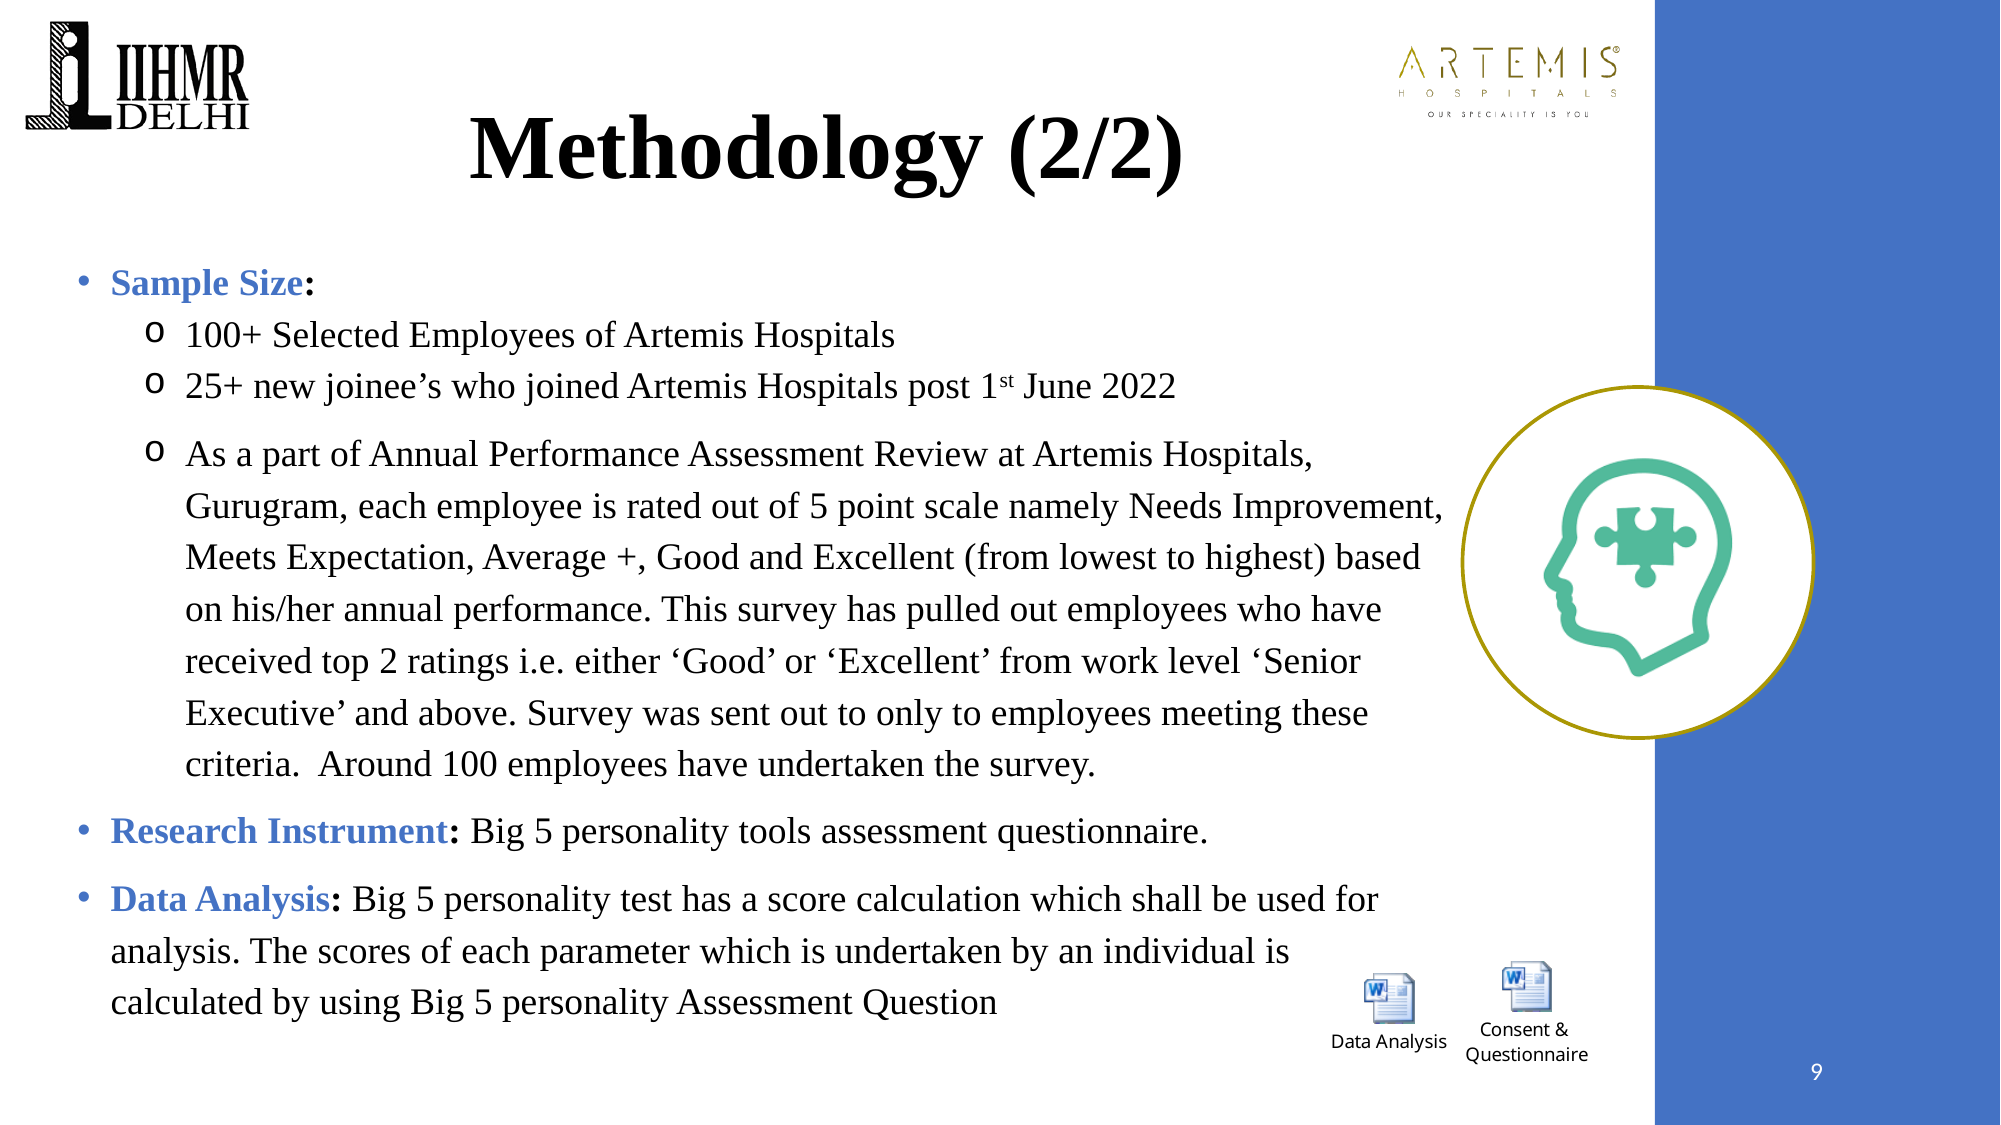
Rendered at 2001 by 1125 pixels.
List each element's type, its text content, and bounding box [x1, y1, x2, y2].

text_box [1463, 385, 1815, 740]
picture [1388, 29, 1628, 130]
picture [1526, 456, 1748, 686]
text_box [1313, 973, 1464, 1104]
picture [25, 18, 263, 130]
slide_number 9 [1696, 1042, 1863, 1103]
title Methodology (2/2) [454, 39, 1654, 258]
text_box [1451, 961, 1602, 1092]
list Sample Size: 100+ Selected Employees of Artemis Hospitals 25+ new joinee’s who joined Artemis Hospitals post 1st June 2022 As a part of Annual Performance Assessment Review at Artemis Hospitals, Gurugram, each employee is rated out of 5 point scale namely Needs Improvement, Meets Expectation, Average +, Good and Excellent (from lowest to highest) based on his/her annual performance. This survey has pulled out employees who have received top 2 ratings i.e. either ‘Good’ or ‘Excellent’ from work level ‘Senior Executive’ and above. Survey was sent out to only to employees meeting these criteria. Around 100 employees have undertaken the survey. Research Instrument: Big 5 personality tools assessment questionnaire. Data Analysis: Big 5 personality test has a score calculation which shall be used for analysis. The scores of each parameter which is undertaken by an individual is calculated by using Big 5 personality Assessment Question [62, 243, 1463, 1073]
text_box [1654, 0, 2000, 1125]
